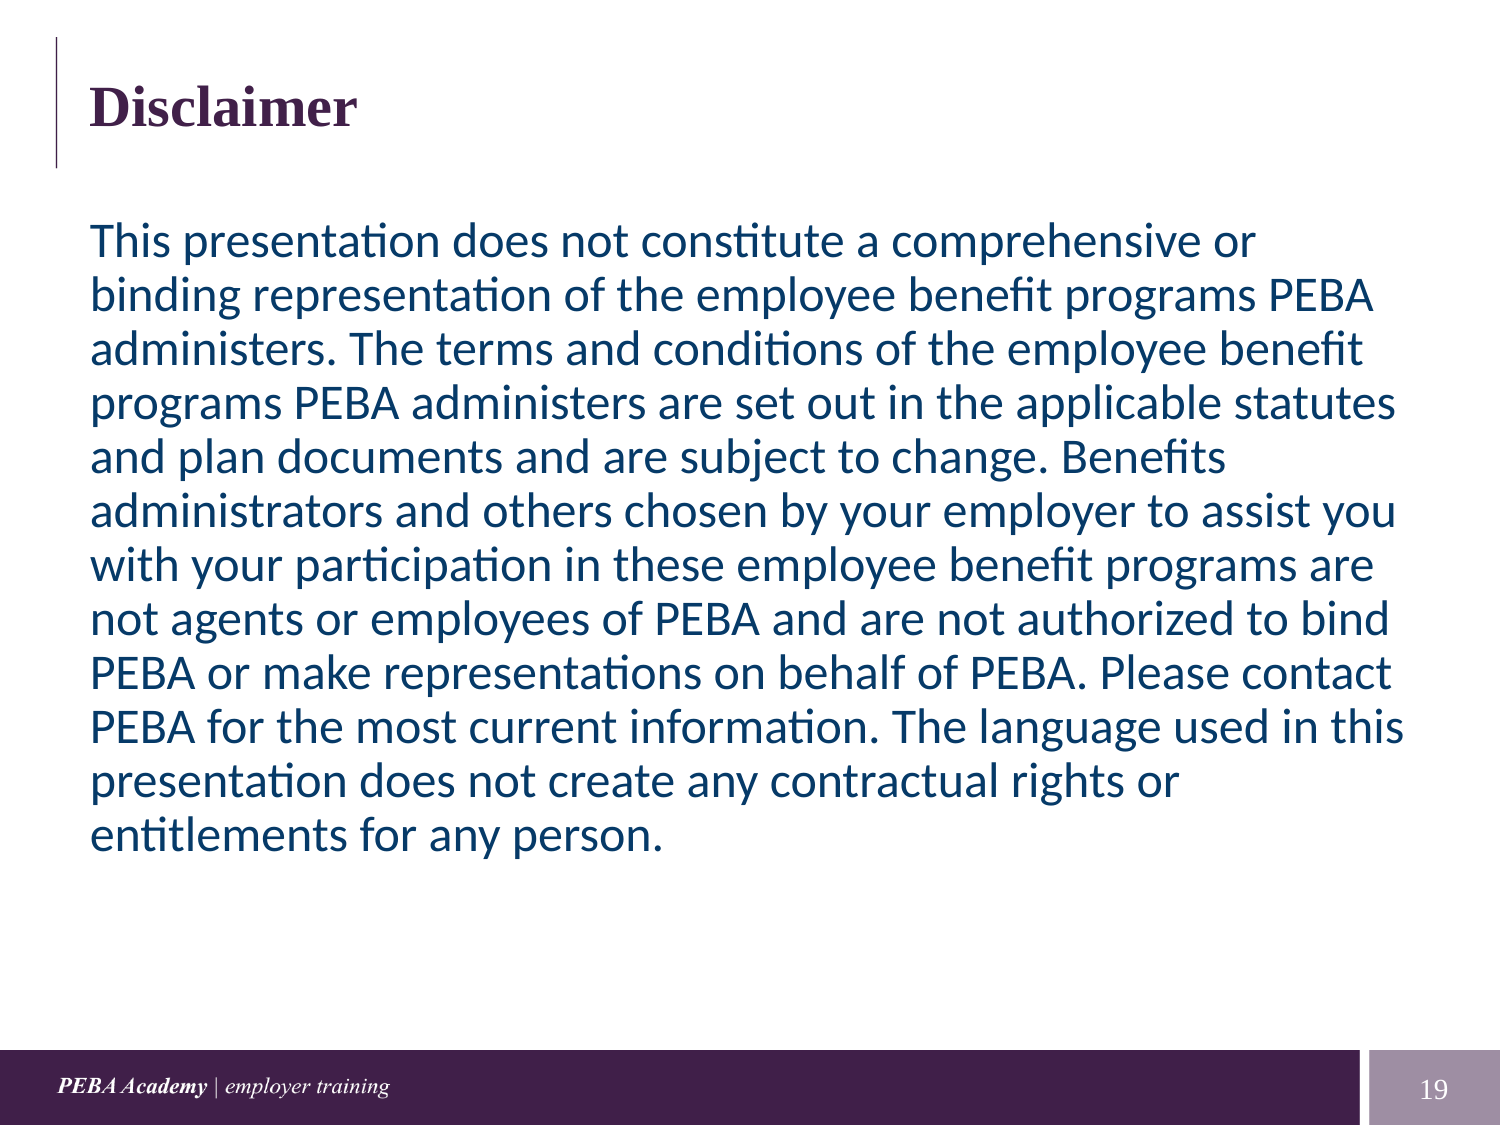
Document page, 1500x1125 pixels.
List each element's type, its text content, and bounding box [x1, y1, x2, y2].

picture [0, 0, 1500, 1125]
slide_number 19 [1367, 1050, 1500, 1125]
